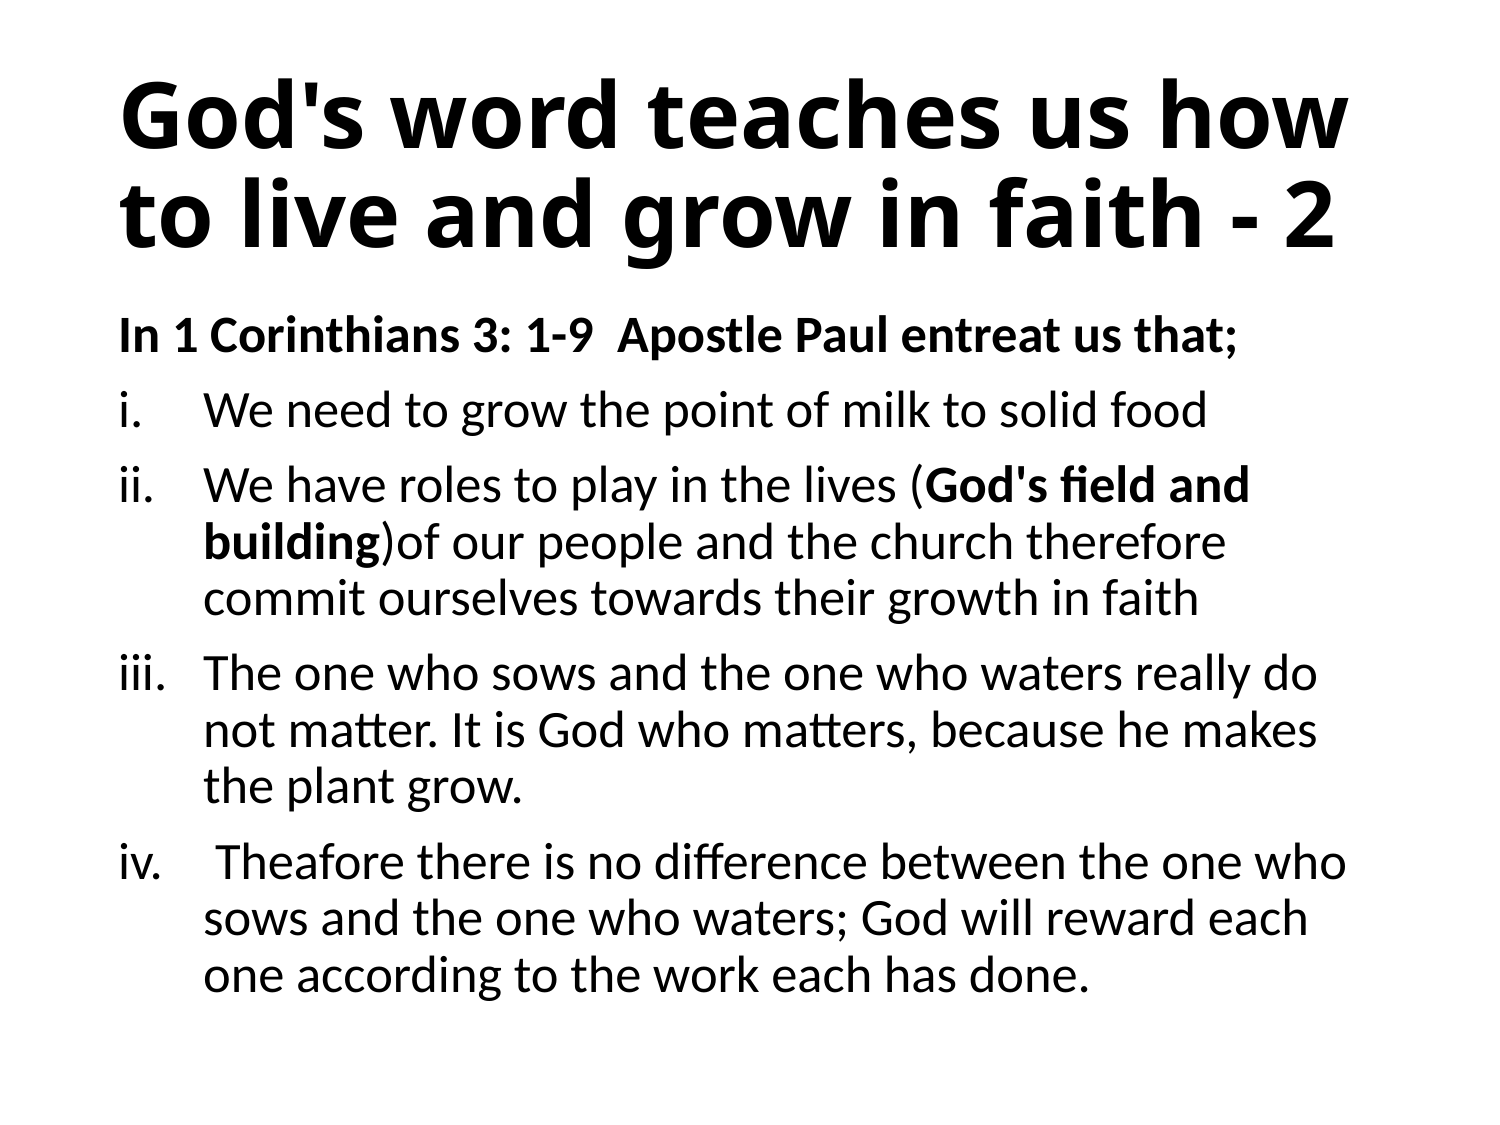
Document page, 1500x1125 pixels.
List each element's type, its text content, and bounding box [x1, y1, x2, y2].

title God's word teaches us how to live and grow in faith - 2 [103, 59, 1397, 278]
list In 1 Corinthians 3: 1-9 Apostle Paul entreat us that; We need to grow the point of milk to solid food We have roles to play in the lives (God's field and building)of our people and the church therefore commit ourselves towards their growth in faith The one who sows and the one who waters really do not matter. It is God who matters, because he makes the plant grow. Theafore there is no difference between the one who sows and the one who waters; God will reward each one according to the work each has done. [103, 299, 1397, 1014]
